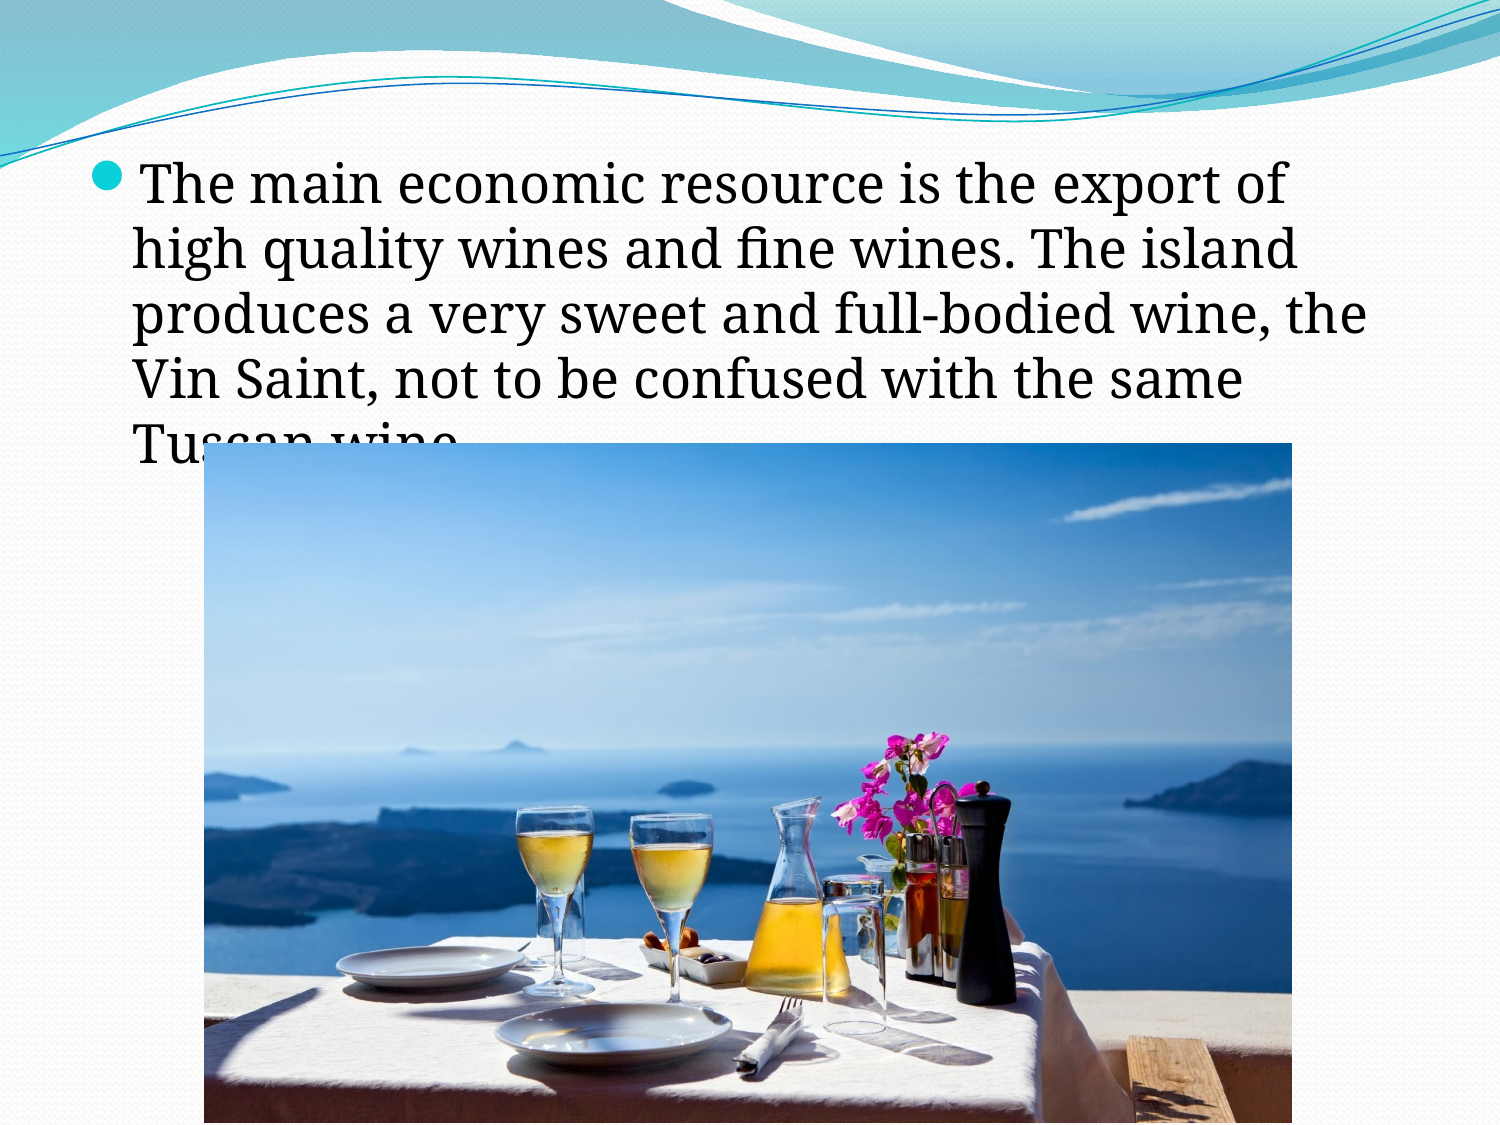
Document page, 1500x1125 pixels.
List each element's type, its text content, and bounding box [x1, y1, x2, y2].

list The main economic resource is the export of high quality wines and fine wines. The island produces a very sweet and full-bodied wine, the Vin Saint, not to be confused with the same Tuscan wine. [73, 66, 1424, 787]
picture [204, 442, 1293, 1124]
